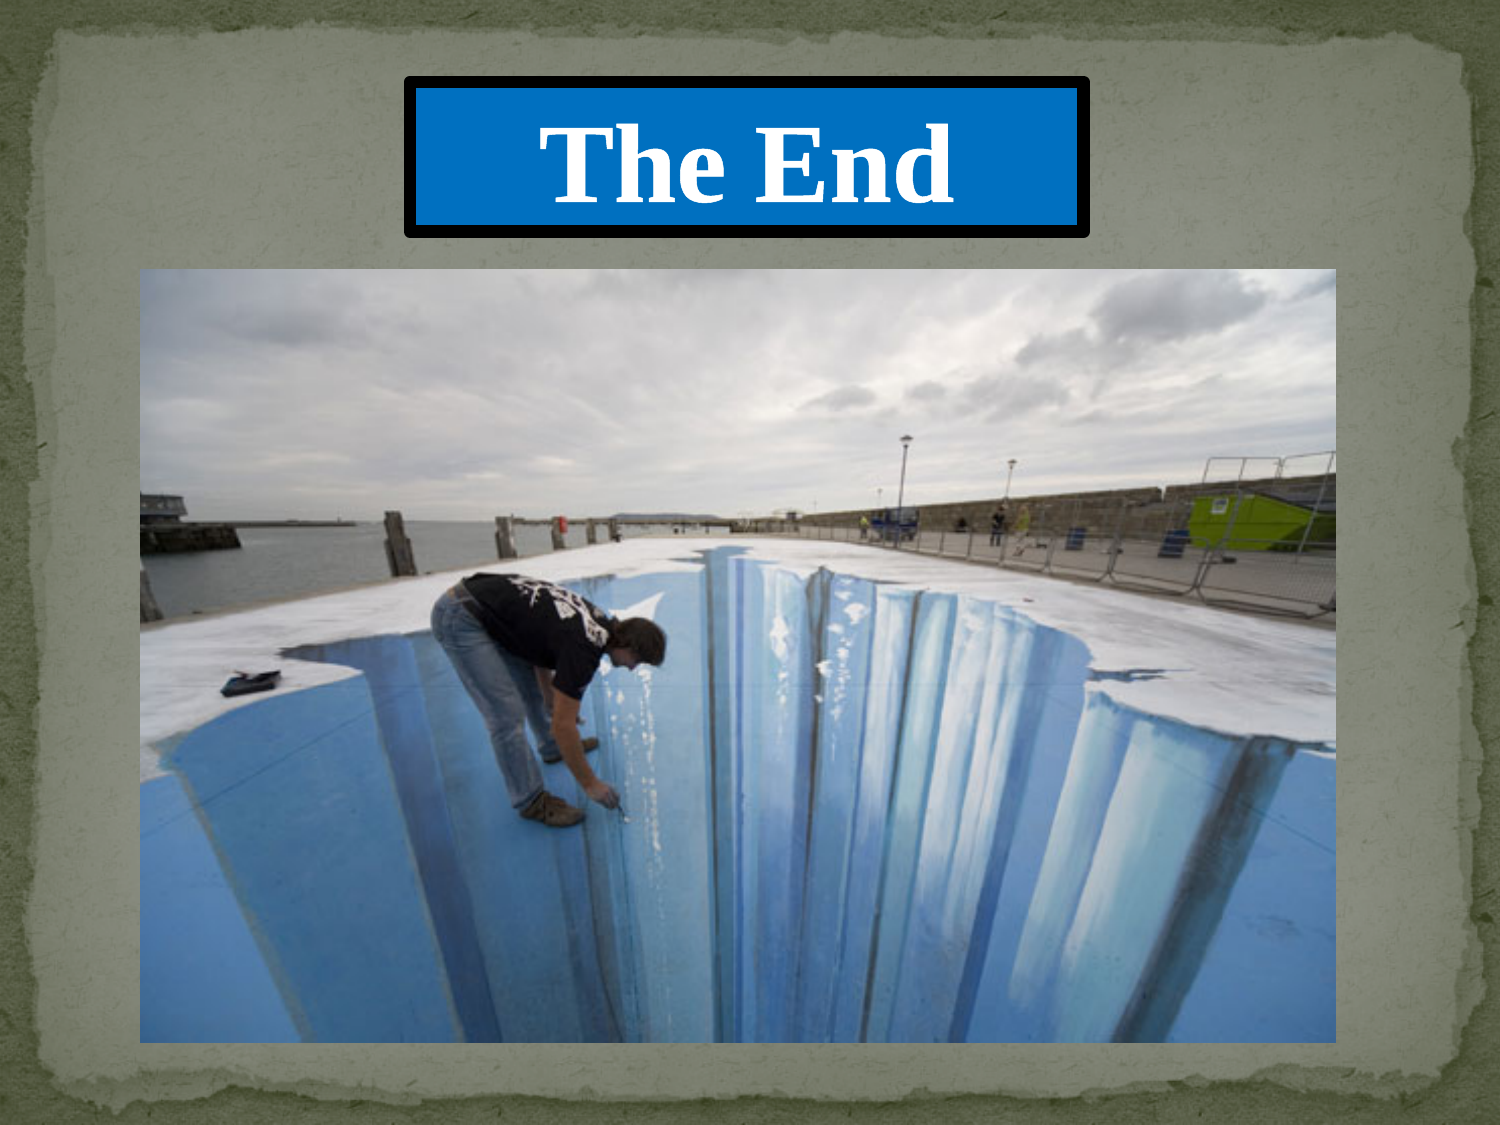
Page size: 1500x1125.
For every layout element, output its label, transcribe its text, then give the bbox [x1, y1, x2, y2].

text_box The End [410, 81, 1084, 232]
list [143, 272, 1335, 1041]
